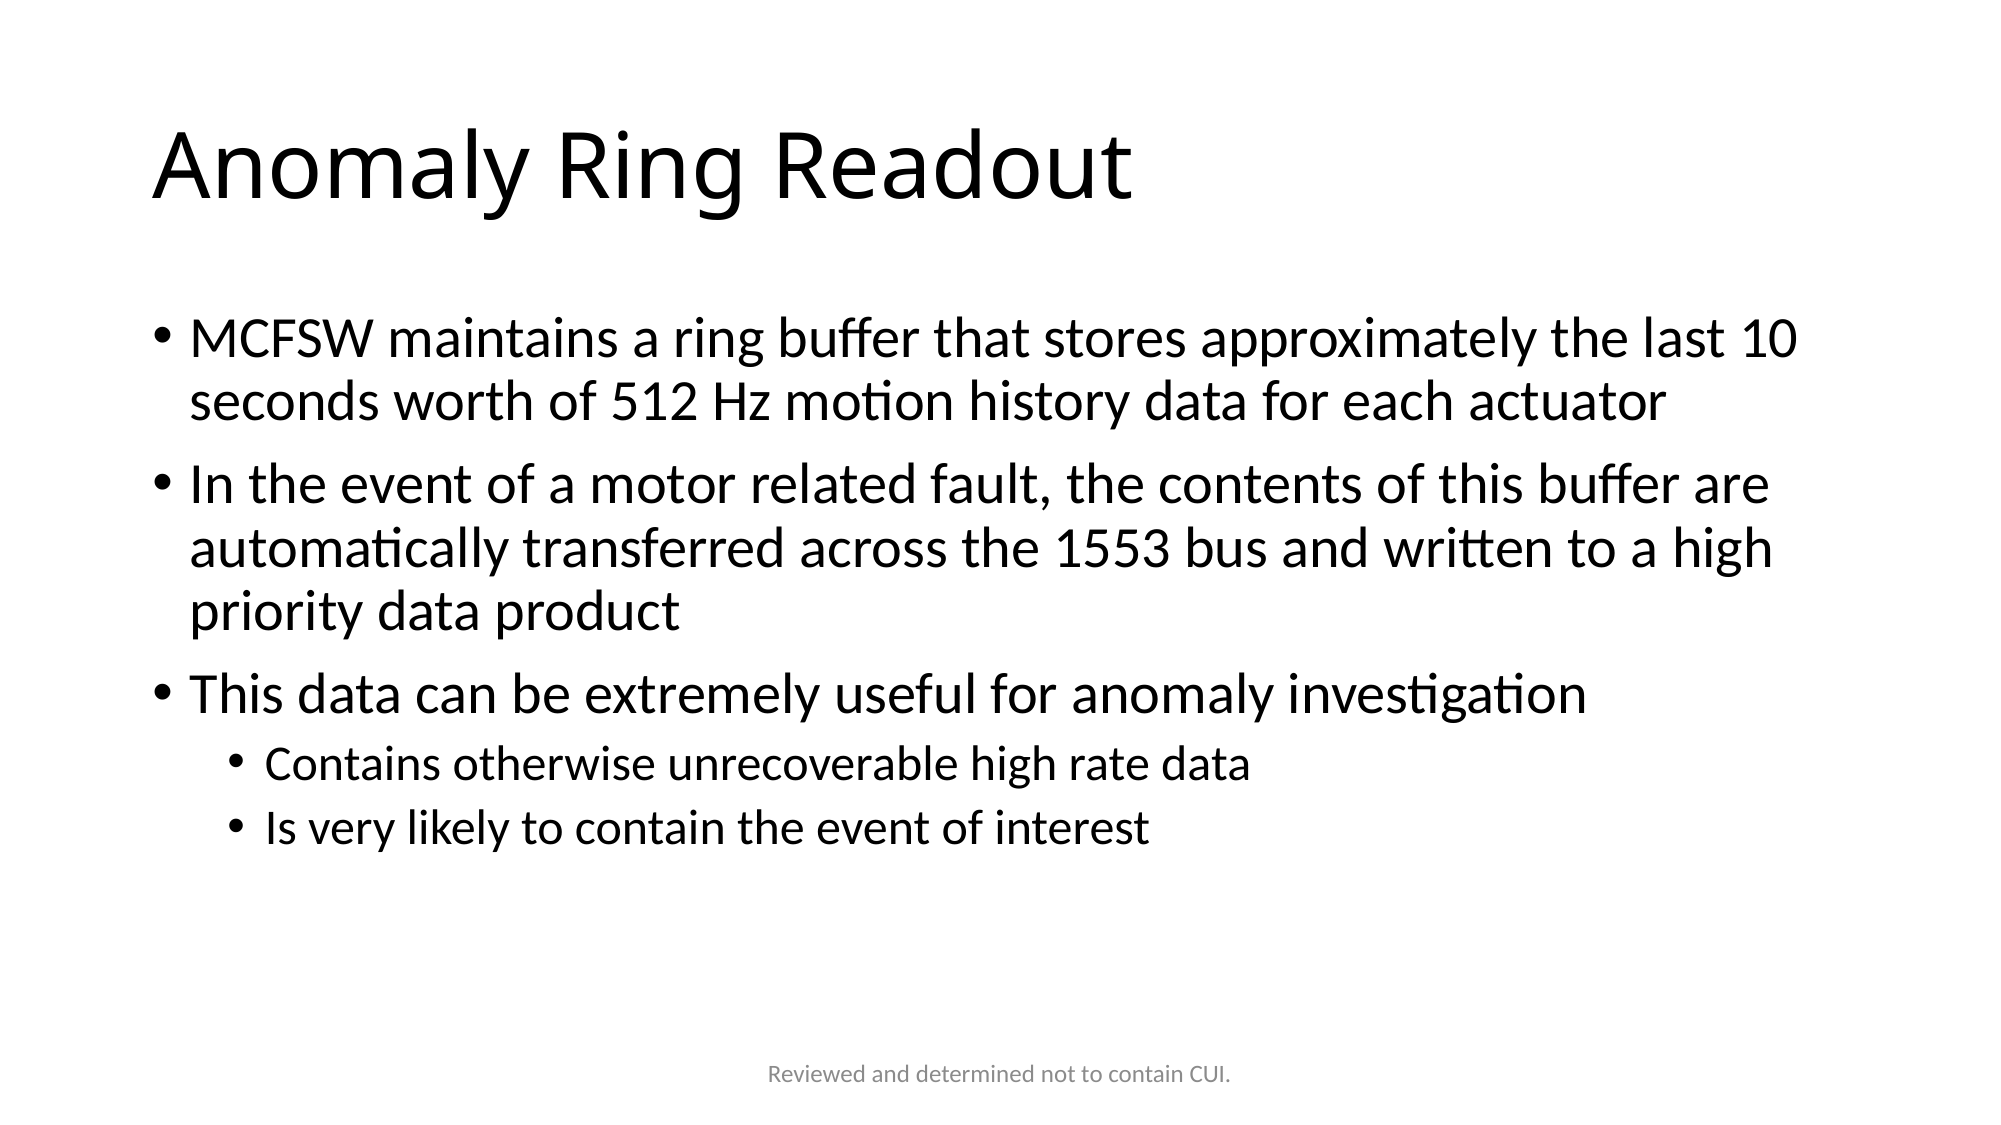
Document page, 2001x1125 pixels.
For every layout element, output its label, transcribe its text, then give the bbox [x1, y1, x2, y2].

footer Reviewed and determined not to contain CUI. [662, 1042, 1338, 1103]
title Anomaly Ring Readout [137, 59, 1863, 278]
list MCFSW maintains a ring buffer that stores approximately the last 10 seconds worth of 512 Hz motion history data for each actuator In the event of a motor related fault, the contents of this buffer are automatically transferred across the 1553 bus and written to a high priority data product This data can be extremely useful for anomaly investigation Contains otherwise unrecoverable high rate data Is very likely to contain the event of interest [137, 299, 1863, 1014]
